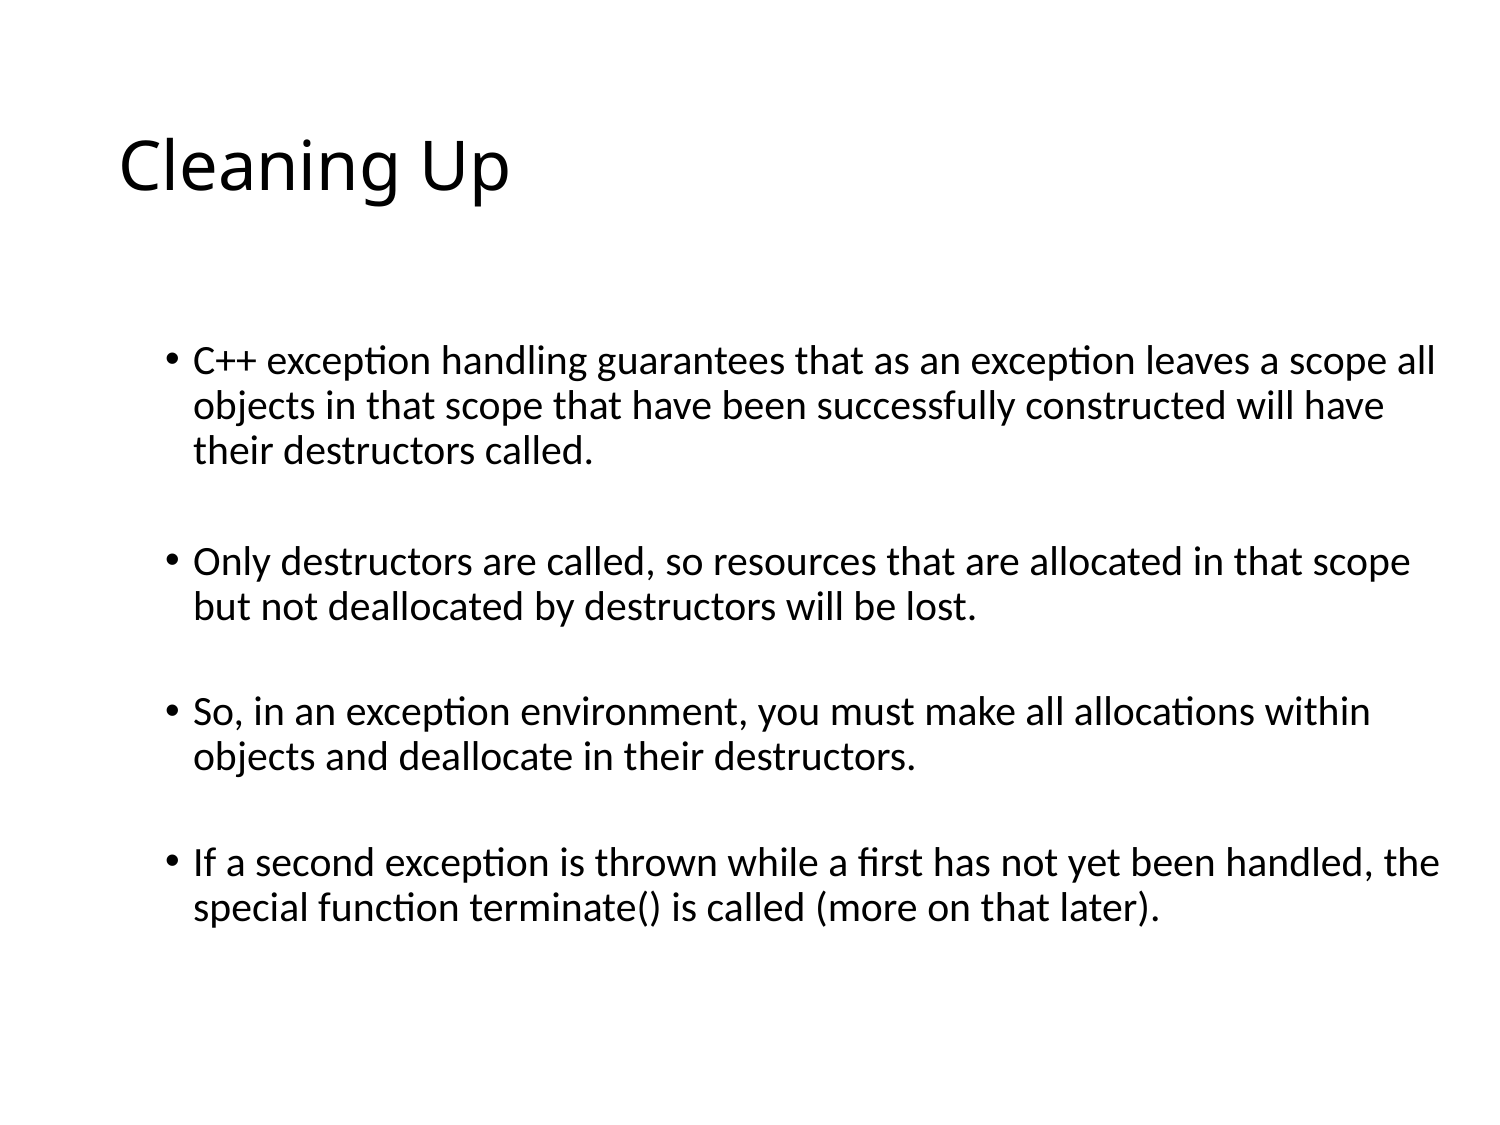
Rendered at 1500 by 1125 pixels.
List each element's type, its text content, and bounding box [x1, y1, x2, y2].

title Cleaning Up [103, 59, 1397, 278]
list C++ exception handling guarantees that as an exception leaves a scope all objects in that scope that have been successfully constructed will have their destructors called. Only destructors are called, so resources that are allocated in that scope but not deallocated by destructors will be lost. So, in an exception environment, you must make all allocations within objects and deallocate in their destructors. If a second exception is thrown while a first has not yet been handled, the special function terminate() is called (more on that later). [150, 331, 1469, 1006]
